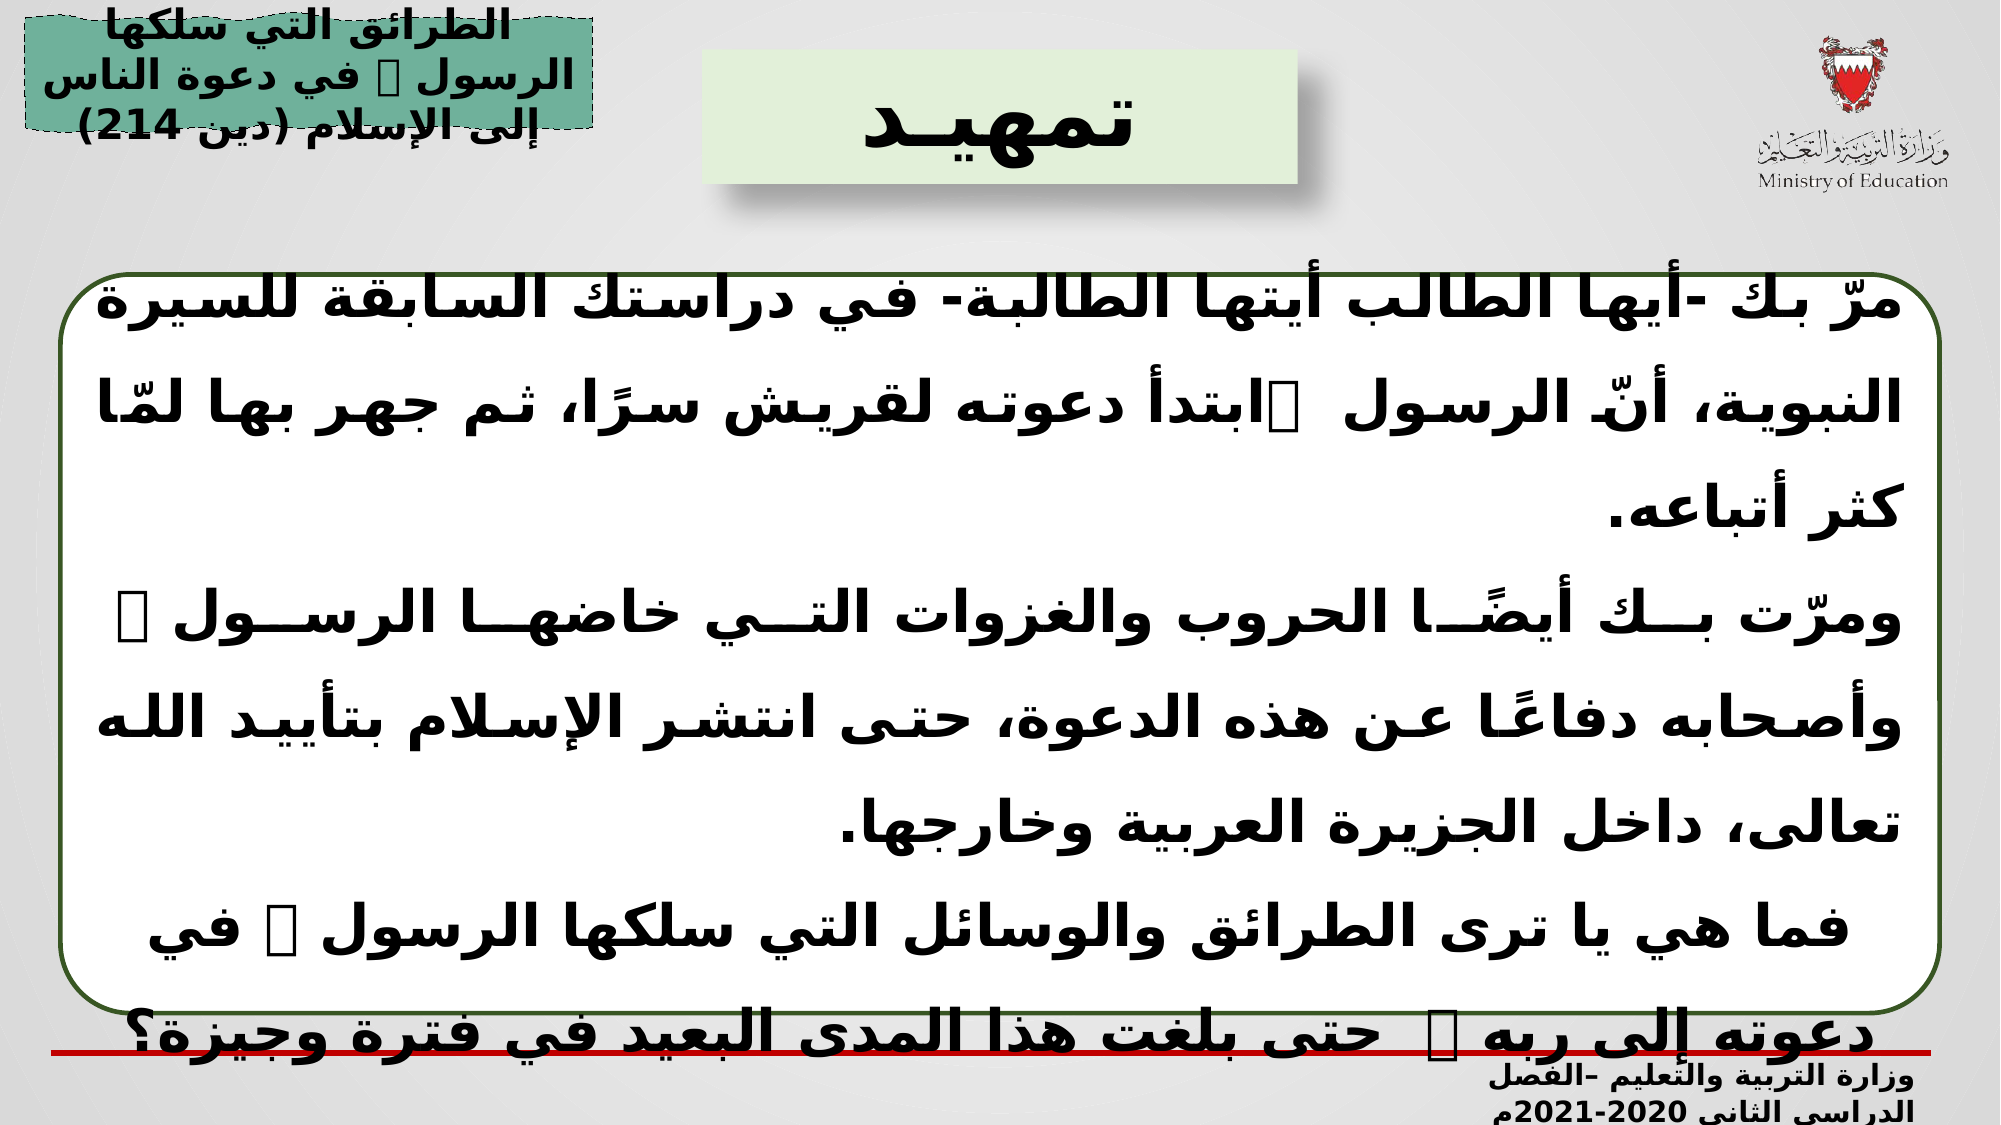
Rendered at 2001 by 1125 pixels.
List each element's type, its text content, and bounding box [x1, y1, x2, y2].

text_box الطرائق التي سلكها الرسول  في دعوة الناس إلى الإسلام (دين 214) [24, 12, 593, 133]
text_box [50, 1052, 1931, 1123]
picture [1720, 12, 1991, 221]
text_box مرّ بك -أيها الطالب أيتها الطالبة- في دراستك السابقة للسيرة النبوية، أنّ الرسول ابتدأ دعوته لقريش سرًا، ثم جهر بها لمّا كثر أتباعه. ومرّت بك أيضًا الحروب والغزوات التي خاضها الرسول  وأصحابه دفاعًا عن هذه الدعوة، حتى انتشر الإسلام بتأييد الله تعالى، داخل الجزيرة العربية وخارجها. فما هي يا ترى الطرائق والوسائل التي سلكها الرسول  في دعوته إلى ربه  حتى بلغت هذا المدى البعيد في فترة وجيزة؟ [59, 273, 1941, 1015]
text_box تمهيـد [702, 49, 1298, 184]
